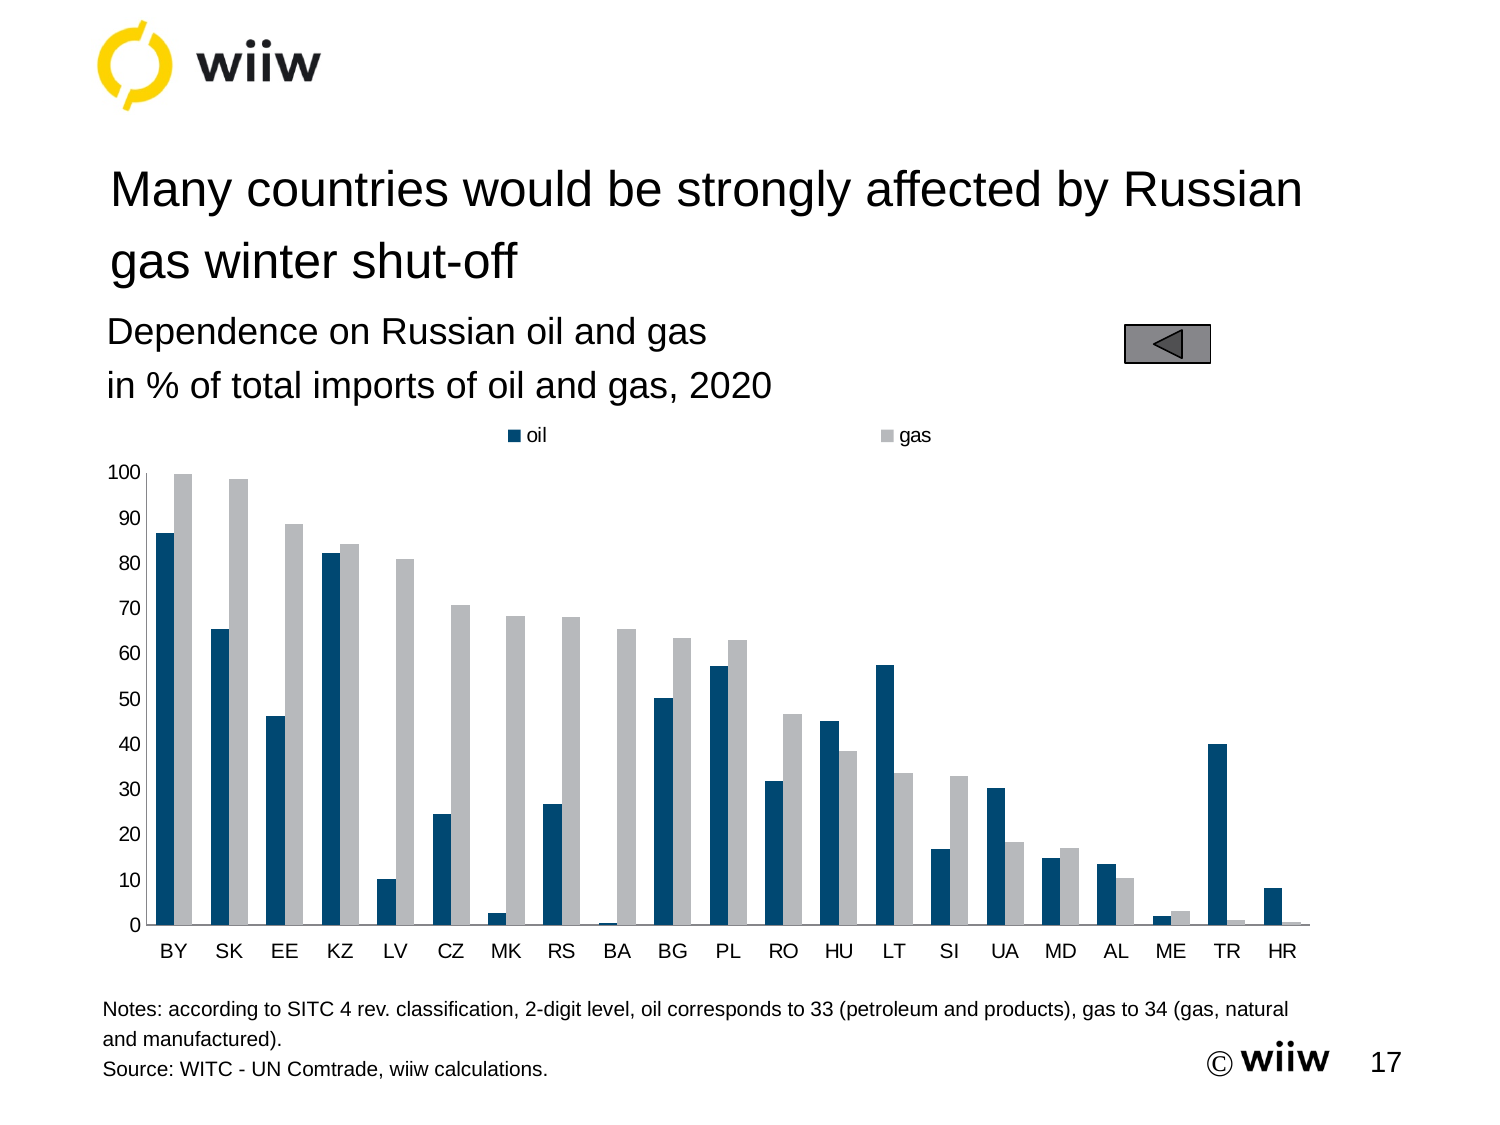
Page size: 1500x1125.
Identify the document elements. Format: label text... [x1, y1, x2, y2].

picture [1237, 1020, 1335, 1097]
list Dependence on Russian oil and gas in % of total imports of oil and gas, 2020 [91, 290, 1410, 373]
title Many countries would be strongly affected by Russian gas winter shut-off [94, 136, 1376, 292]
chart [64, 396, 1365, 988]
picture [91, 17, 328, 115]
list Notes: according to SITC 4 rev. classification, 2-digit level, oil corresponds to 33 (petroleum and products), gas to 34 (gas, natural and manufactured). Source: WITC - UN Comtrade, wiiw calculations. [87, 1021, 1330, 1089]
text_box [1125, 325, 1211, 364]
